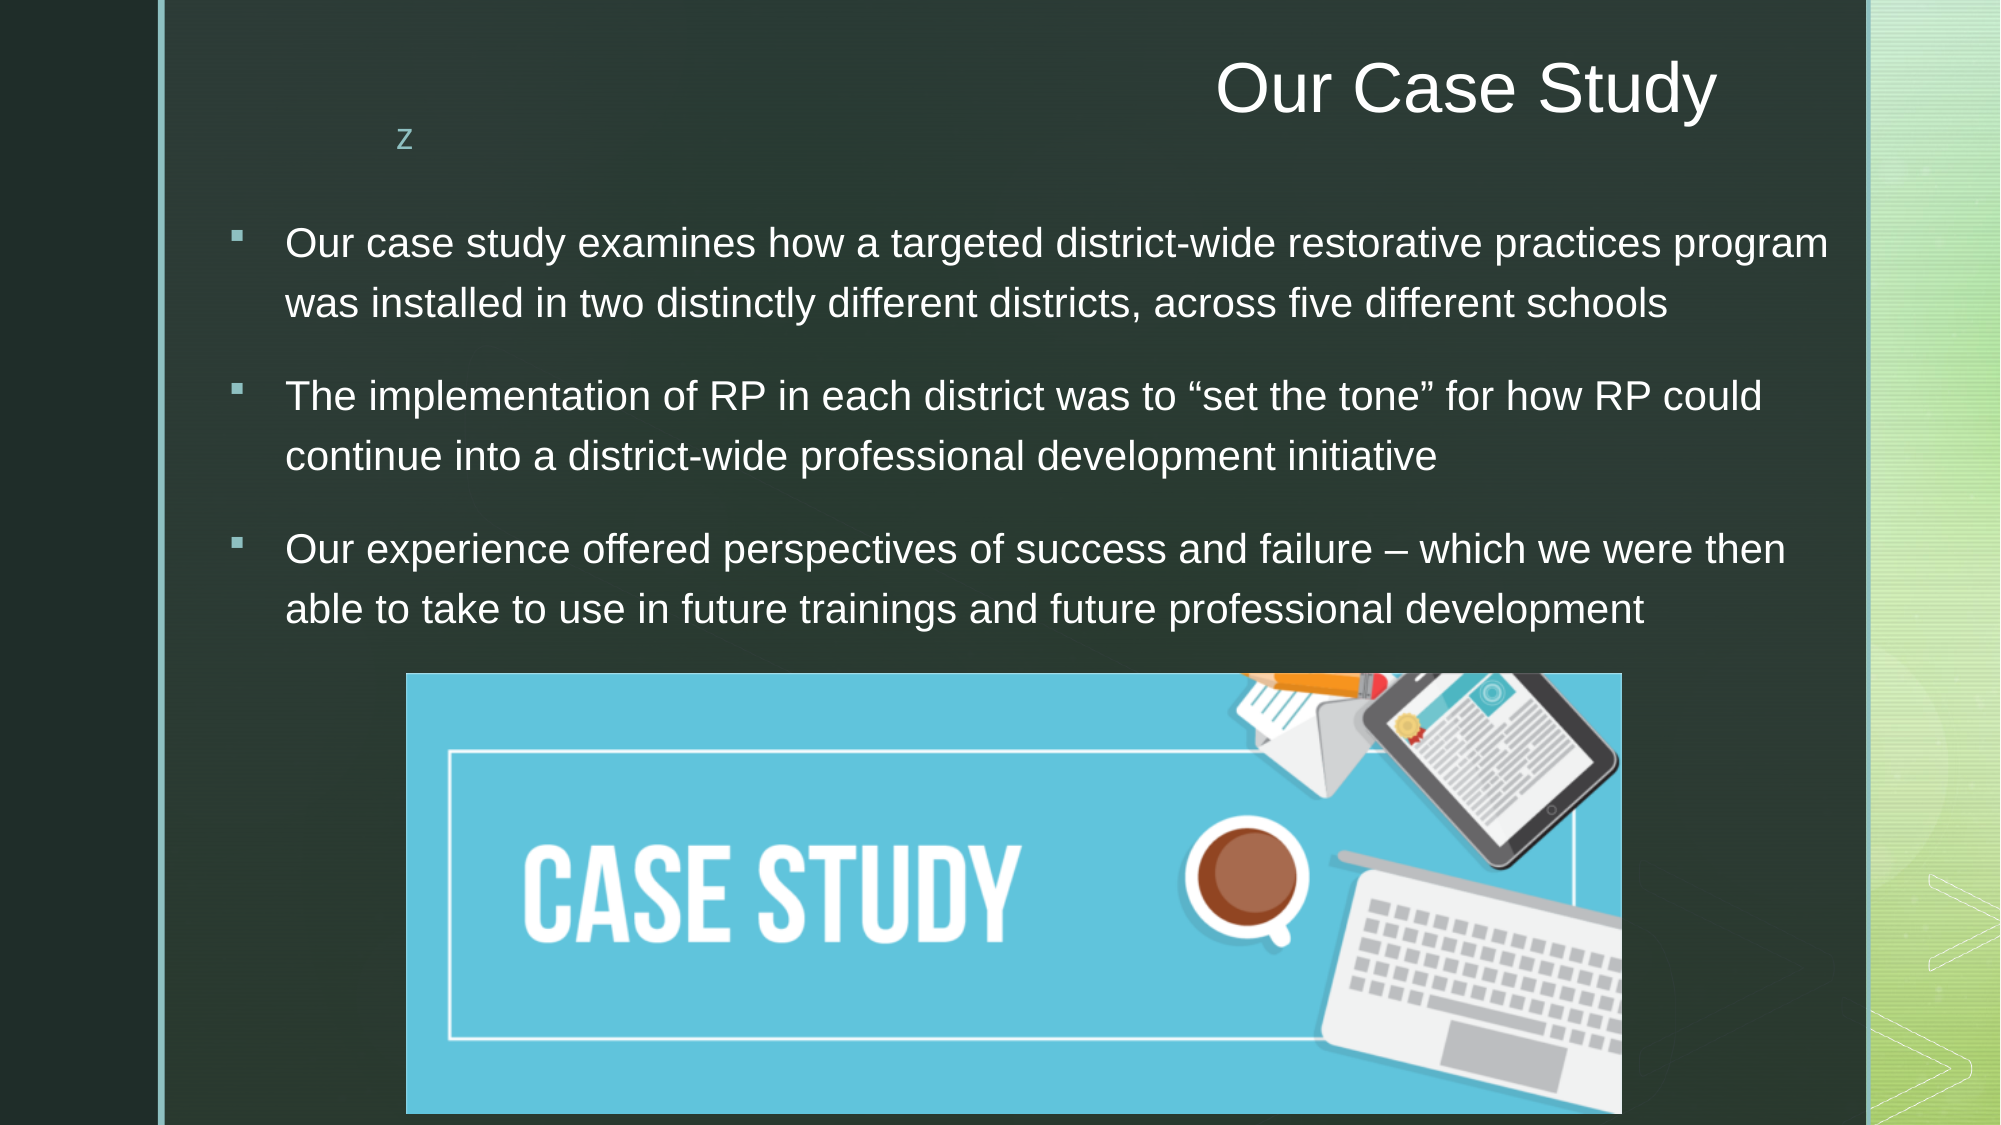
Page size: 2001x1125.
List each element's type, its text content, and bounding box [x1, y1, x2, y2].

picture [1871, 0, 2001, 1125]
title Our Case Study [428, 44, 1734, 130]
list Our case study examines how a targeted district-wide restorative practices program was installed in two distinctly different districts, across five different schools The implementation of RP in each district was to “set the tone” for how RP could continue into a district-wide professional development initiative Our experience offered perspectives of success and failure – which we were then able to take to use in future trainings and future professional development [213, 130, 1879, 708]
picture [406, 673, 1623, 1114]
